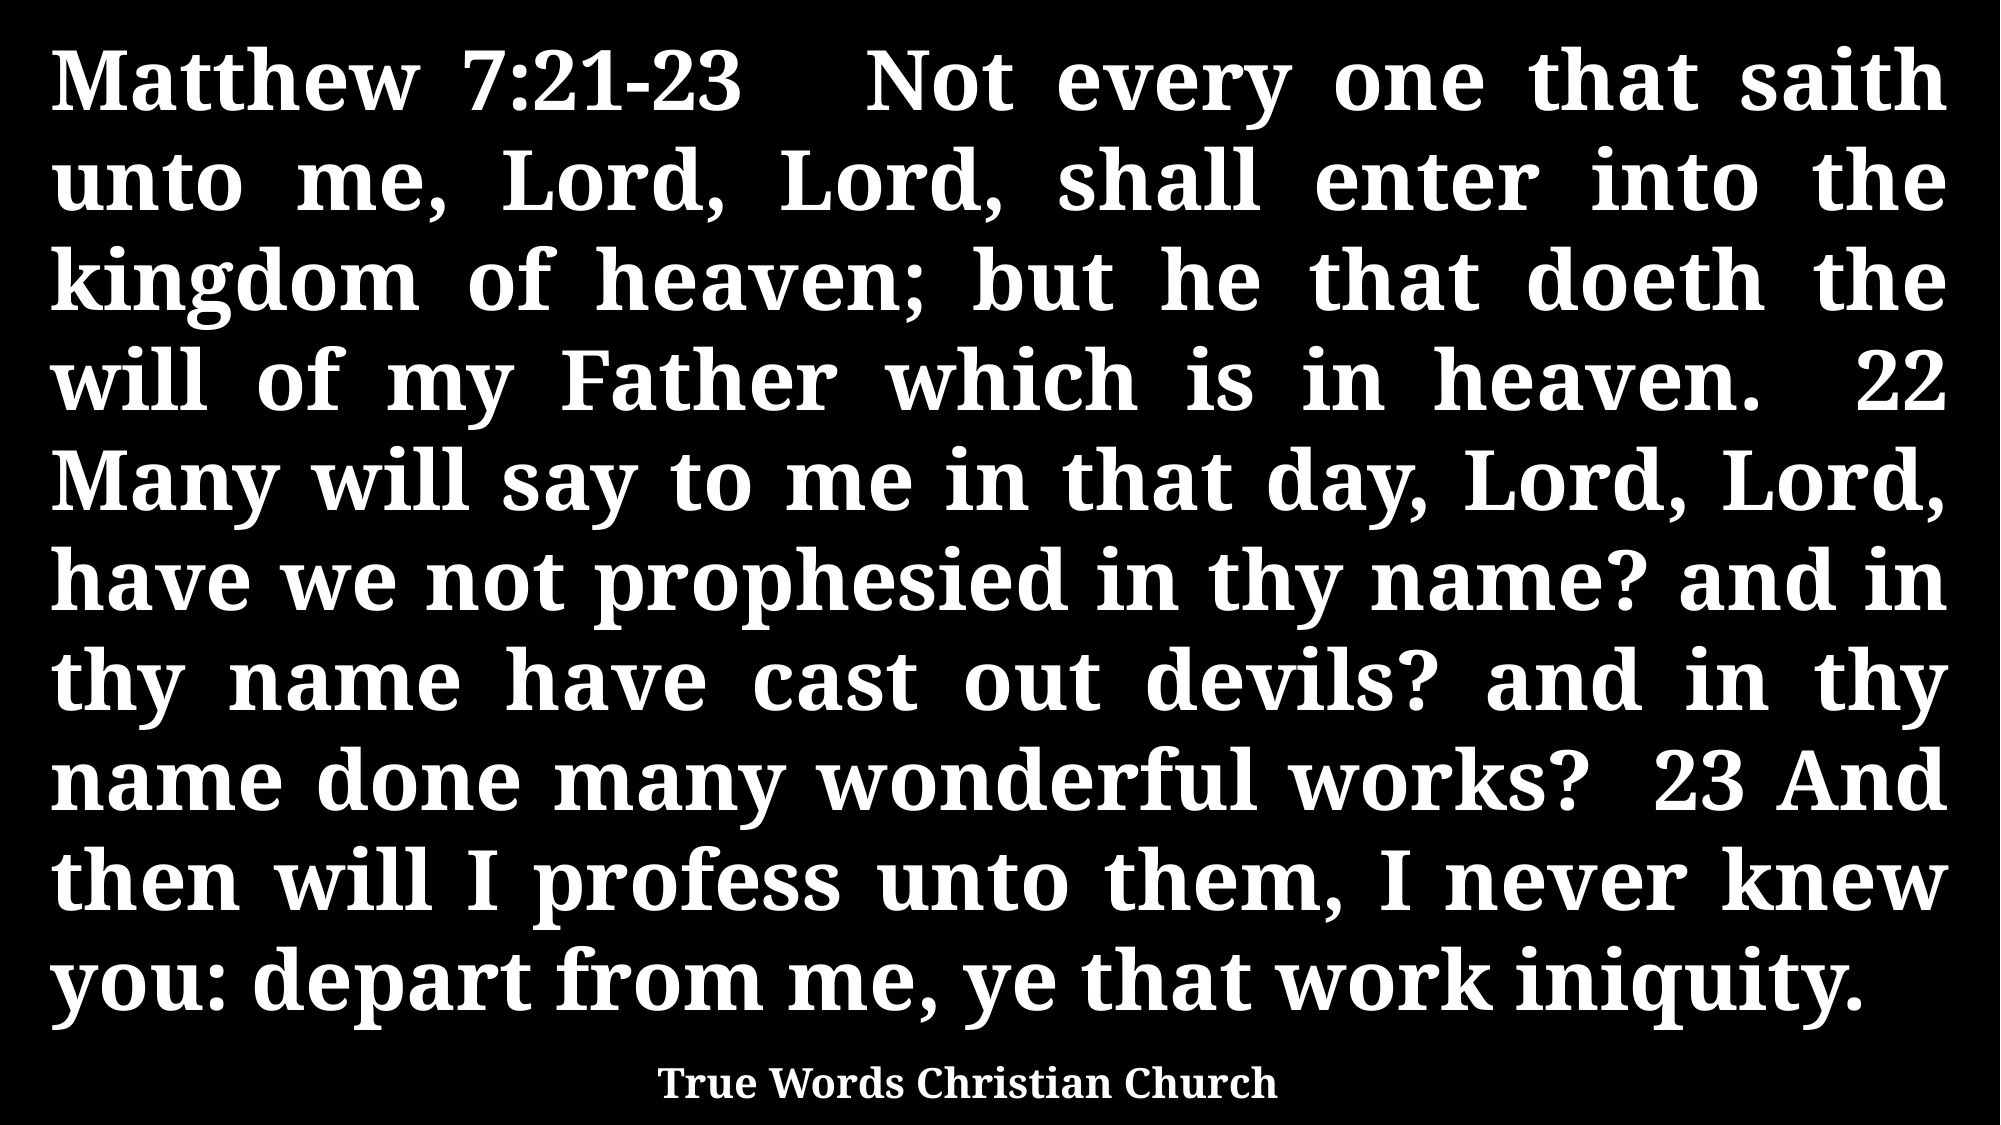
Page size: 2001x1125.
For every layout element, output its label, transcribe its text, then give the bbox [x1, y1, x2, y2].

text_box True Words Christian Church [642, 1049, 1294, 1114]
text_box Matthew 7:21-23 Not every one that saith unto me, Lord, Lord, shall enter into the kingdom of heaven; but he that doeth the will of my Father which is in heaven. 22 Many will say to me in that day, Lord, Lord, have we not prophesied in thy name? and in thy name have cast out devils? and in thy name done many wonderful works? 23 And then will I profess unto them, I never knew you: depart from me, ye that work iniquity. [35, 19, 1965, 1035]
